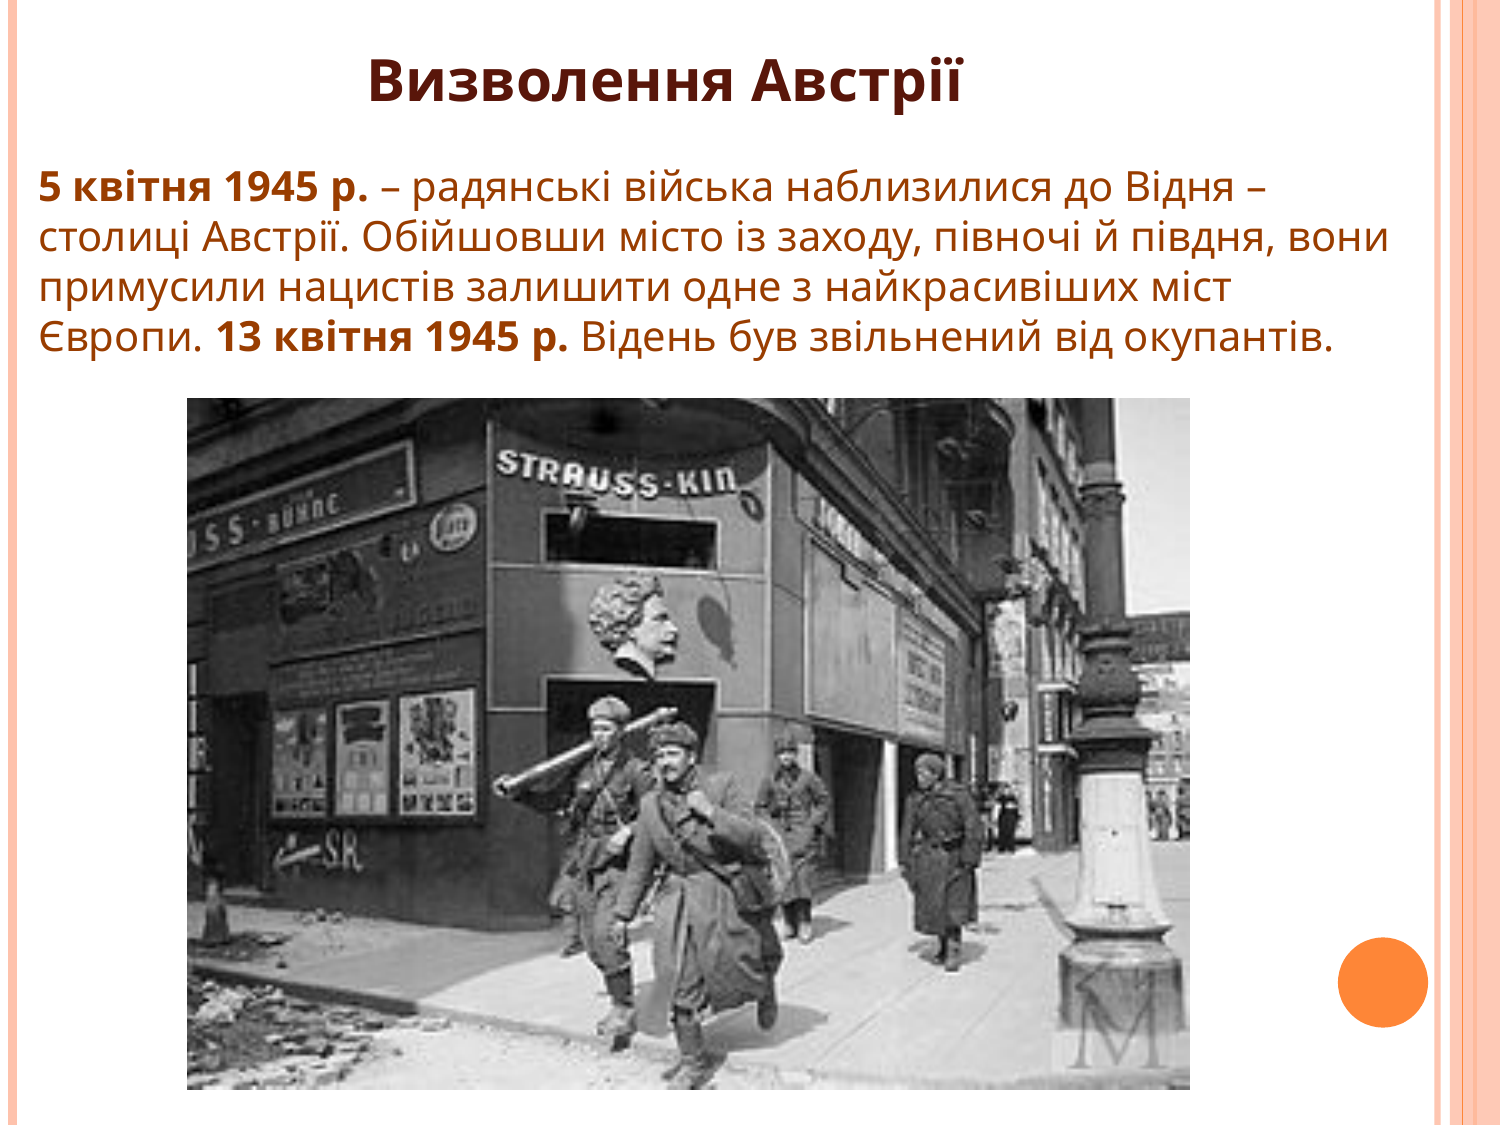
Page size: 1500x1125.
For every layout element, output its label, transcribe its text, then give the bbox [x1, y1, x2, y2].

picture [187, 398, 1190, 1091]
text_box Визволення Австрії [351, 35, 1313, 121]
text_box 5 квітня 1945 р. – радянські війська наблизилися до Відня – столиці Австрії. Обійшовши місто із заходу, півночі й півдня, вони примусили нацистів залишити одне з найкрасивіших міст Європи. 13 квітня 1945 р. Відень був звільнений від окупантів. [23, 152, 1407, 368]
